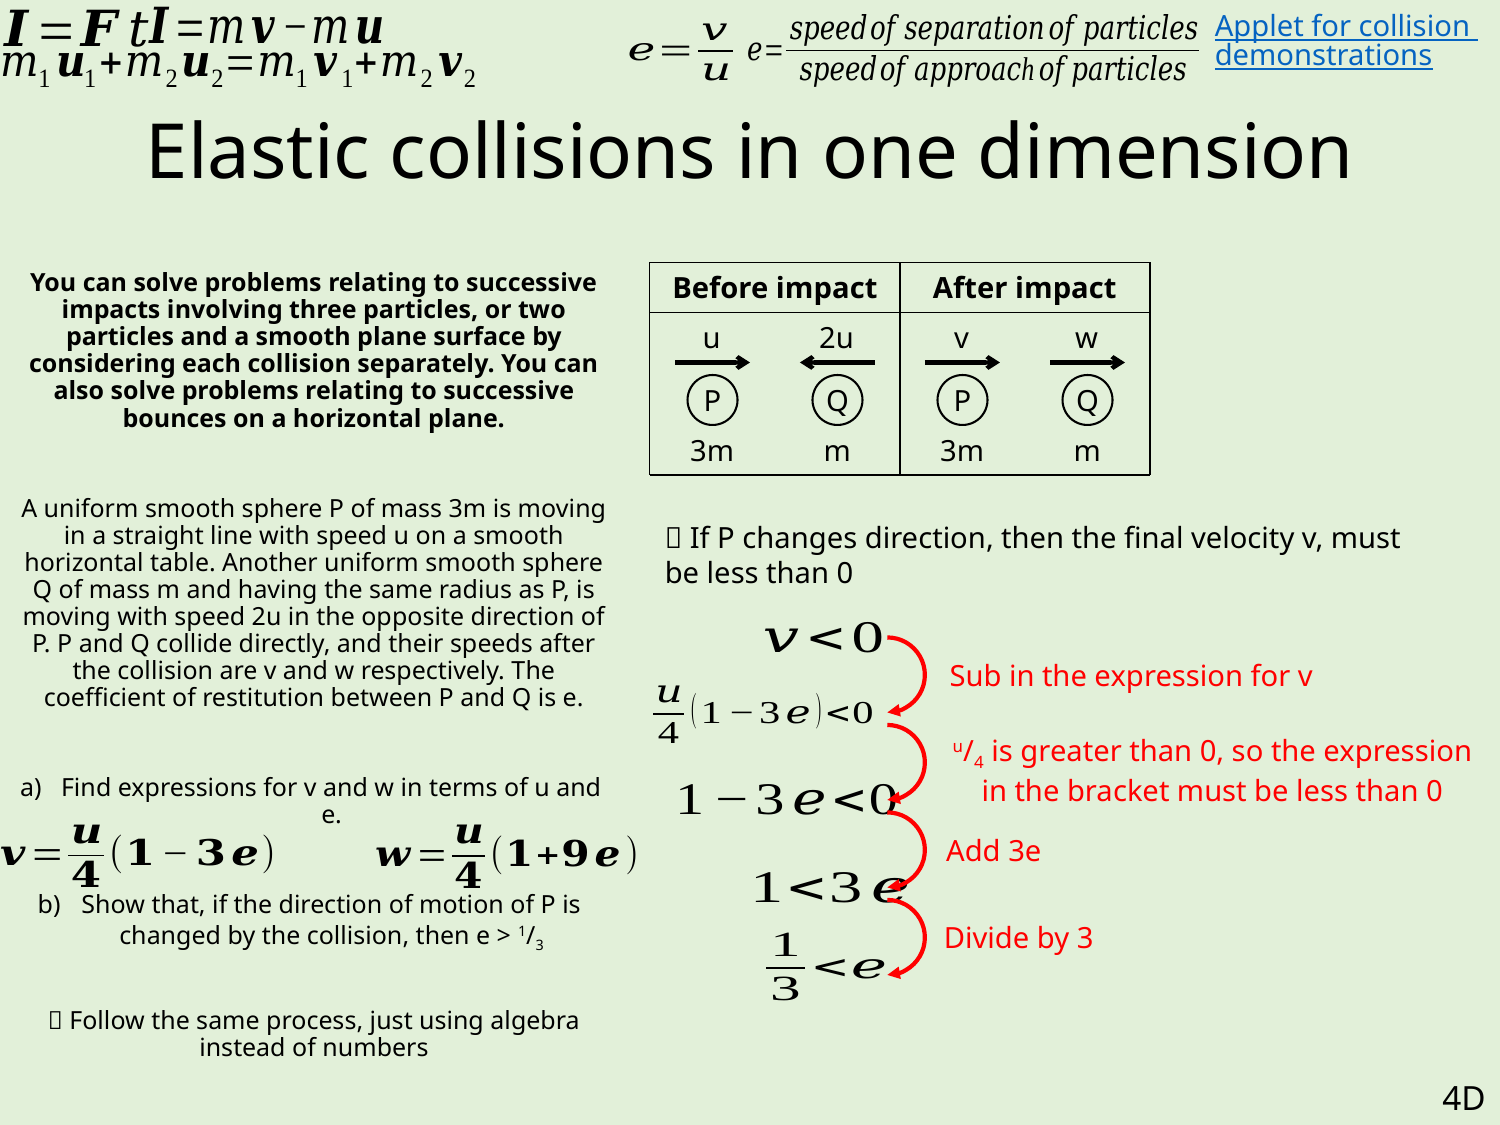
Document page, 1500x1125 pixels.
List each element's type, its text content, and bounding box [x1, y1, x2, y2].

text_box u [687, 313, 736, 362]
text_box [887, 811, 924, 892]
text_box m [808, 424, 866, 474]
text_box [887, 636, 916, 717]
text_box 3m [675, 424, 749, 474]
text_box Divide by 3 [924, 912, 1113, 963]
text_box u/4 is greater than 0, so the expression in the bracket must be less than 0 [924, 725, 1500, 815]
text_box 2u [804, 313, 869, 362]
text_box Q [1049, 374, 1125, 425]
title Elastic collisions in one dimension [103, 72, 1397, 236]
text_box 4D [1427, 1069, 1500, 1125]
text_box  If P changes direction, then the final velocity v, must be less than 0 [650, 512, 1450, 598]
text_box [887, 724, 924, 805]
text_box m [1058, 424, 1116, 474]
text_box Q [799, 374, 875, 425]
text_box Applet for collision demonstrations [1199, 0, 1500, 55]
text_box [887, 899, 924, 980]
text_box P [924, 374, 1000, 425]
text_box 3m [925, 424, 999, 474]
text_box Before impact [651, 263, 899, 312]
text_box Sub in the expression for v [912, 649, 1350, 700]
text_box After impact [901, 263, 1149, 312]
text_box Add 3e [924, 824, 1063, 875]
list You can solve problems relating to successive impacts involving three particles, or two particles and a smooth plane surface by considering each collision separately. You can also solve problems relating to successive bounces on a horizontal plane. A uniform smooth sphere P of mass 3m is moving in a straight line with speed u on a smooth horizontal table. Another uniform smooth sphere Q of mass m and having the same radius as P, is moving with speed 2u in the opposite direction of P. P and Q collide directly, and their speeds after the collision are v and w respectively. The coefficient of restitution between P and Q is e. Find expressions for v and w in terms of u and e. Show that, if the direction of motion of P is changed by the collision, then e > 1/3  Follow the same process, just using algebra instead of numbers [3, 262, 625, 1100]
text_box v [939, 313, 984, 362]
text_box w [1060, 313, 1113, 362]
text_box P [674, 374, 750, 425]
